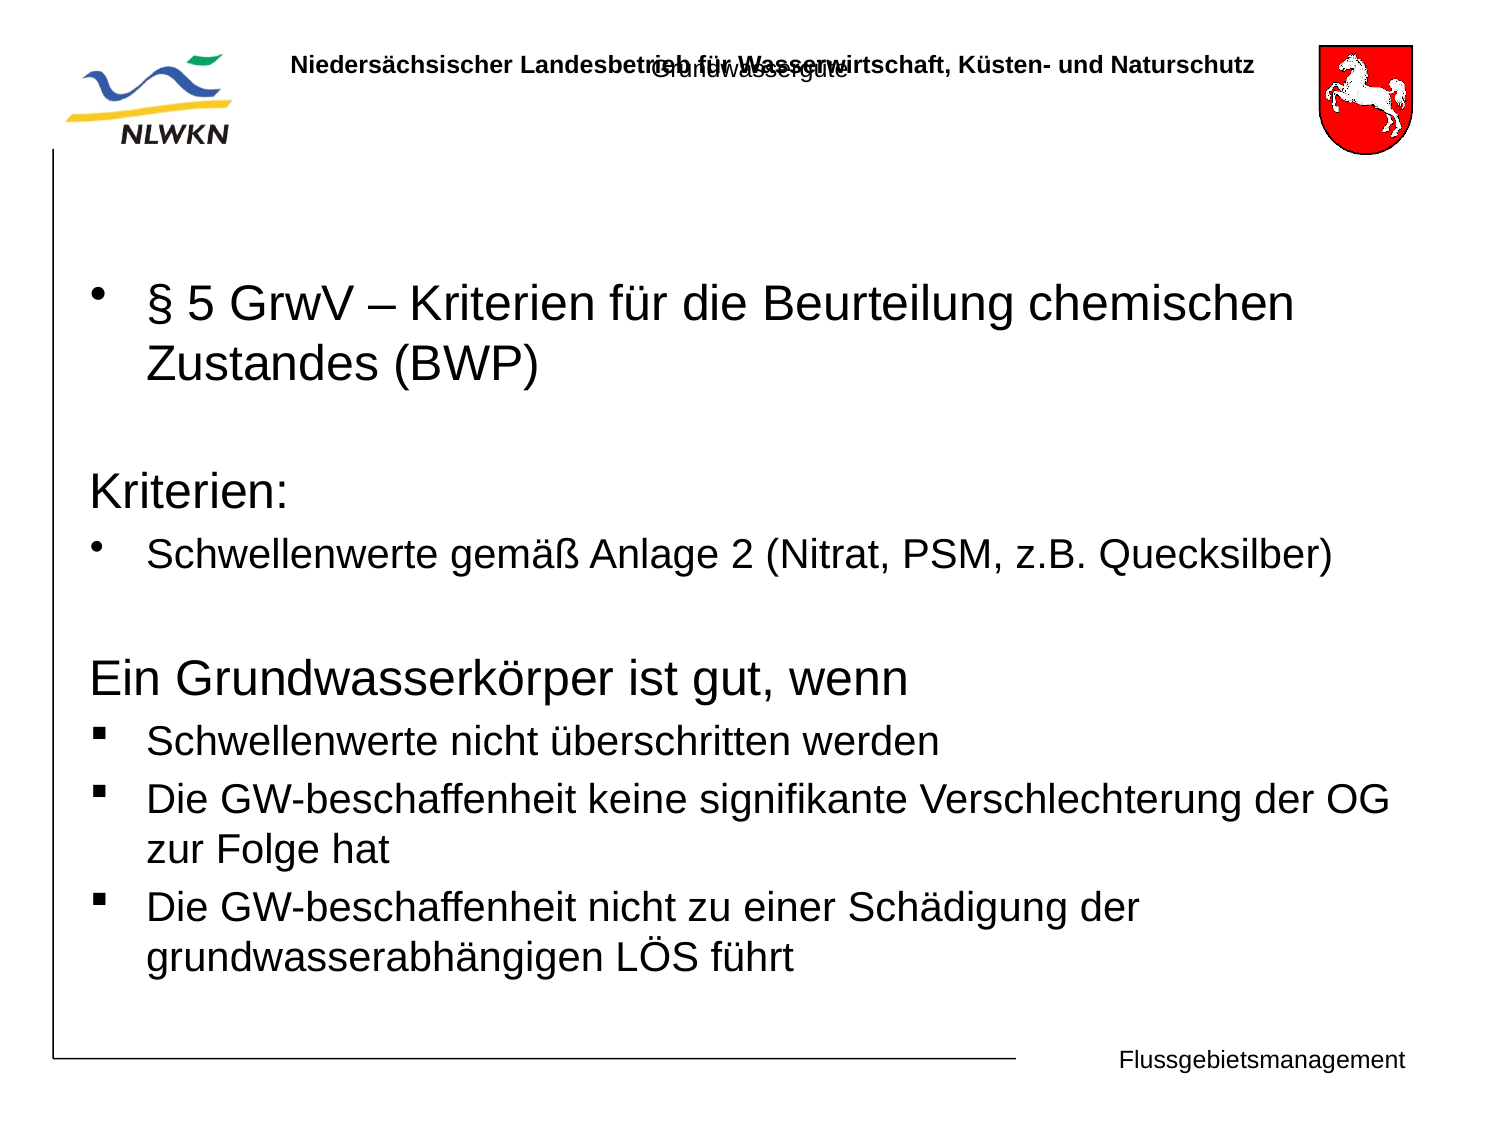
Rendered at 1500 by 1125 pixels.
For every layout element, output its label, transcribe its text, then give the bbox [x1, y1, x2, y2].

picture [64, 54, 75, 144]
list § 5 GrwV – Kriterien für die Beurteilung chemischen Zustandes (BWP) Kriterien: Schwellenwerte gemäß Anlage 2 (Nitrat, PSM, z.B. Quecksilber) Ein Grundwasserkörper ist gut, wenn Schwellenwerte nicht überschritten werden Die GW-beschaffenheit keine signifikante Verschlechterung der OG zur Folge hat Die GW-beschaffenheit nicht zu einer Schädigung der grundwasserabhängigen LÖS führt [75, 262, 1425, 1005]
title Grundwassergüte [75, 45, 1425, 233]
